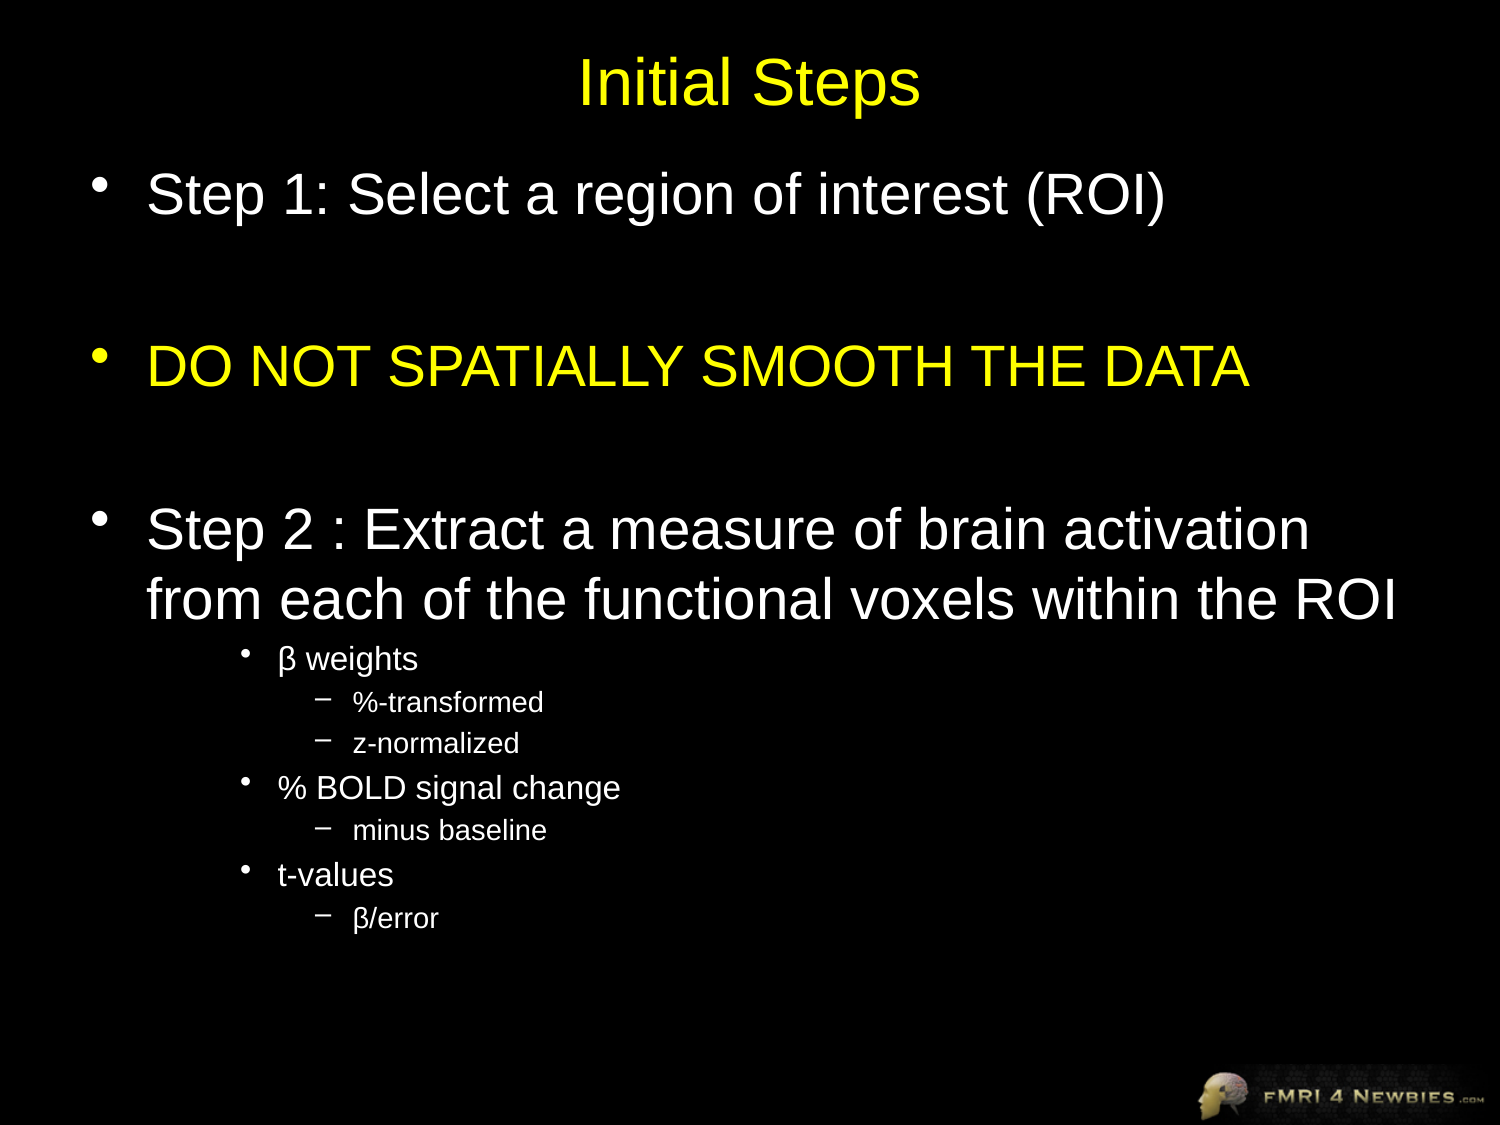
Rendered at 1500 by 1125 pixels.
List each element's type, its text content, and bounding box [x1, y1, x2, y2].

picture [1180, 1064, 1500, 1125]
title Initial Steps [75, 31, 1425, 127]
list Step 1: Select a region of interest (ROI) DO NOT SPATIALLY SMOOTH THE DATA Step 2 : Extract a measure of brain activation from each of the functional voxels within the ROI β weights %-transformed z-normalized % BOLD signal change minus baseline t-values β/error [75, 148, 1425, 1005]
